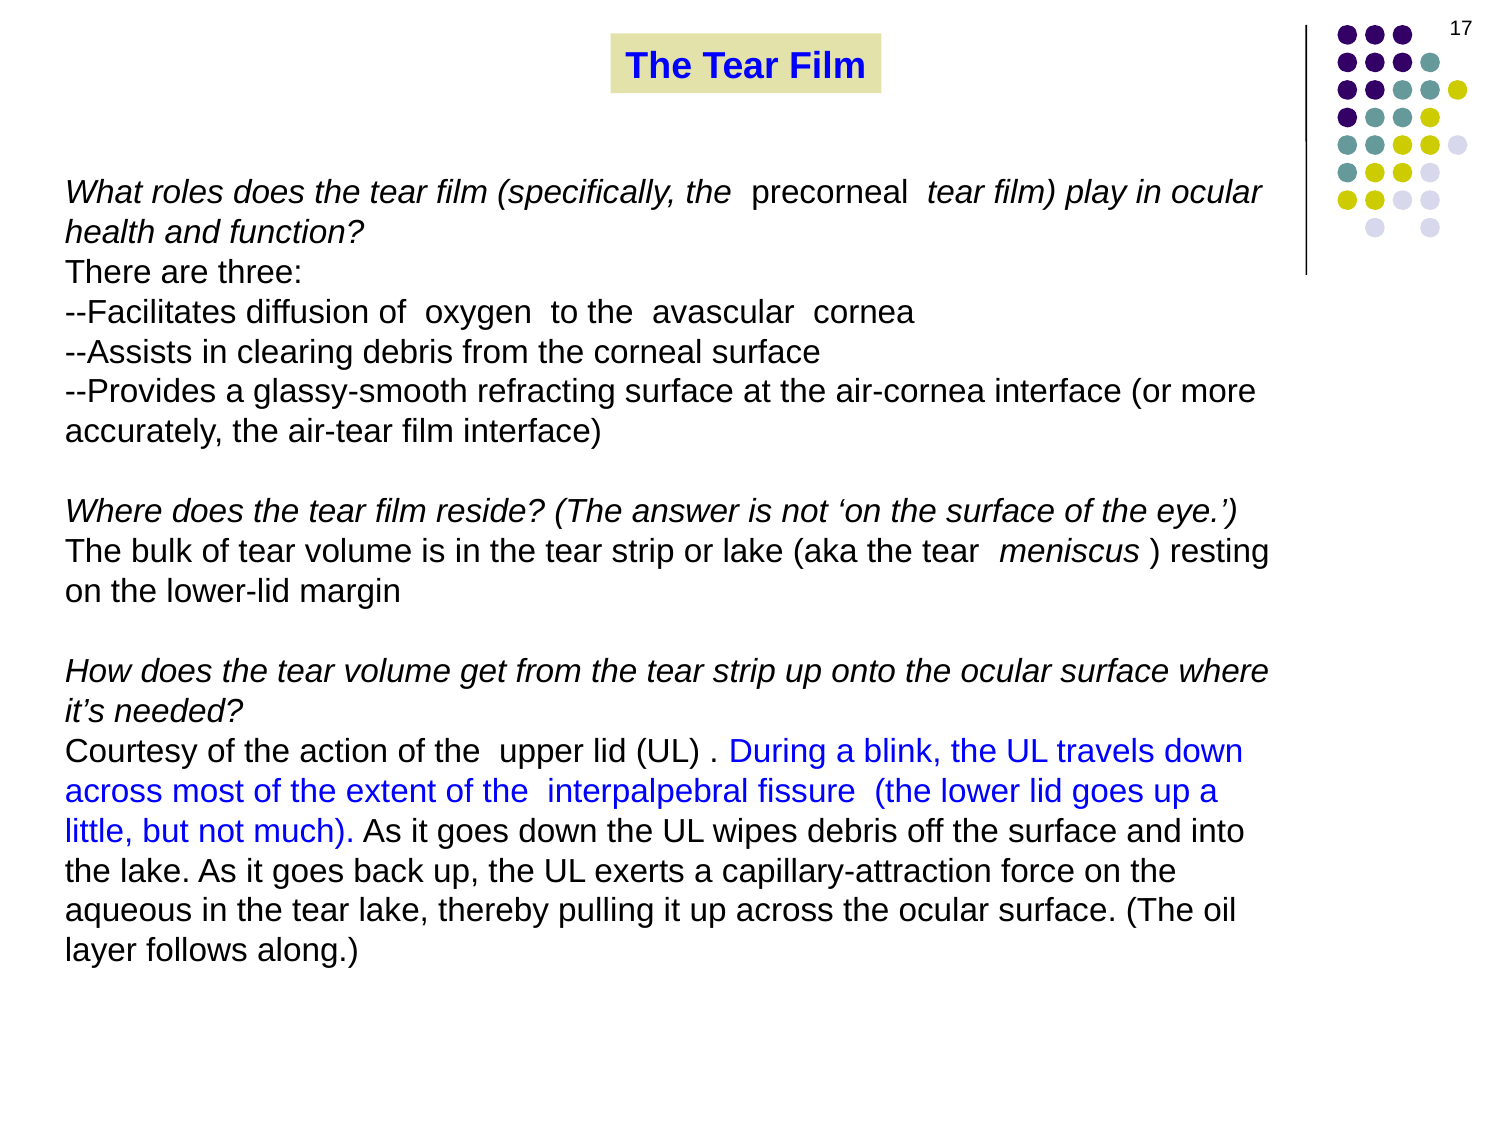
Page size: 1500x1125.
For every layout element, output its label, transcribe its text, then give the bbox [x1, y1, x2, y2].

slide_number 17 [1137, 7, 1488, 83]
text_box What roles does the tear film (specifically, the precorneal tear film) play in ocular health and function? There are three: --Facilitates diffusion of oxygen to the avascular cornea --Assists in clearing debris from the corneal surface --Provides a glassy-smooth refracting surface at the air-cornea interface (or more accurately, the air-tear film interface) Where does the tear film reside? (The answer is not ‘on the surface of the eye.’) The bulk of tear volume is in the tear strip or lake (aka the tear meniscus ) resting on the lower-lid margin How does the tear volume get from the tear strip up onto the ocular surface where it’s needed? Courtesy of the action of the upper lid (UL) . During a blink, the UL travels down across most of the extent of the interpalpebral fissure (the lower lid goes up a little, but not much). As it goes down the UL wipes debris off the surface and into the lake. As it goes back up, the UL exerts a capillary-attraction force on the aqueous in the tear lake, thereby pulling it up across the ocular surface. (The oil layer follows along.) [49, 162, 1298, 976]
text_box The Tear Film [610, 33, 882, 94]
